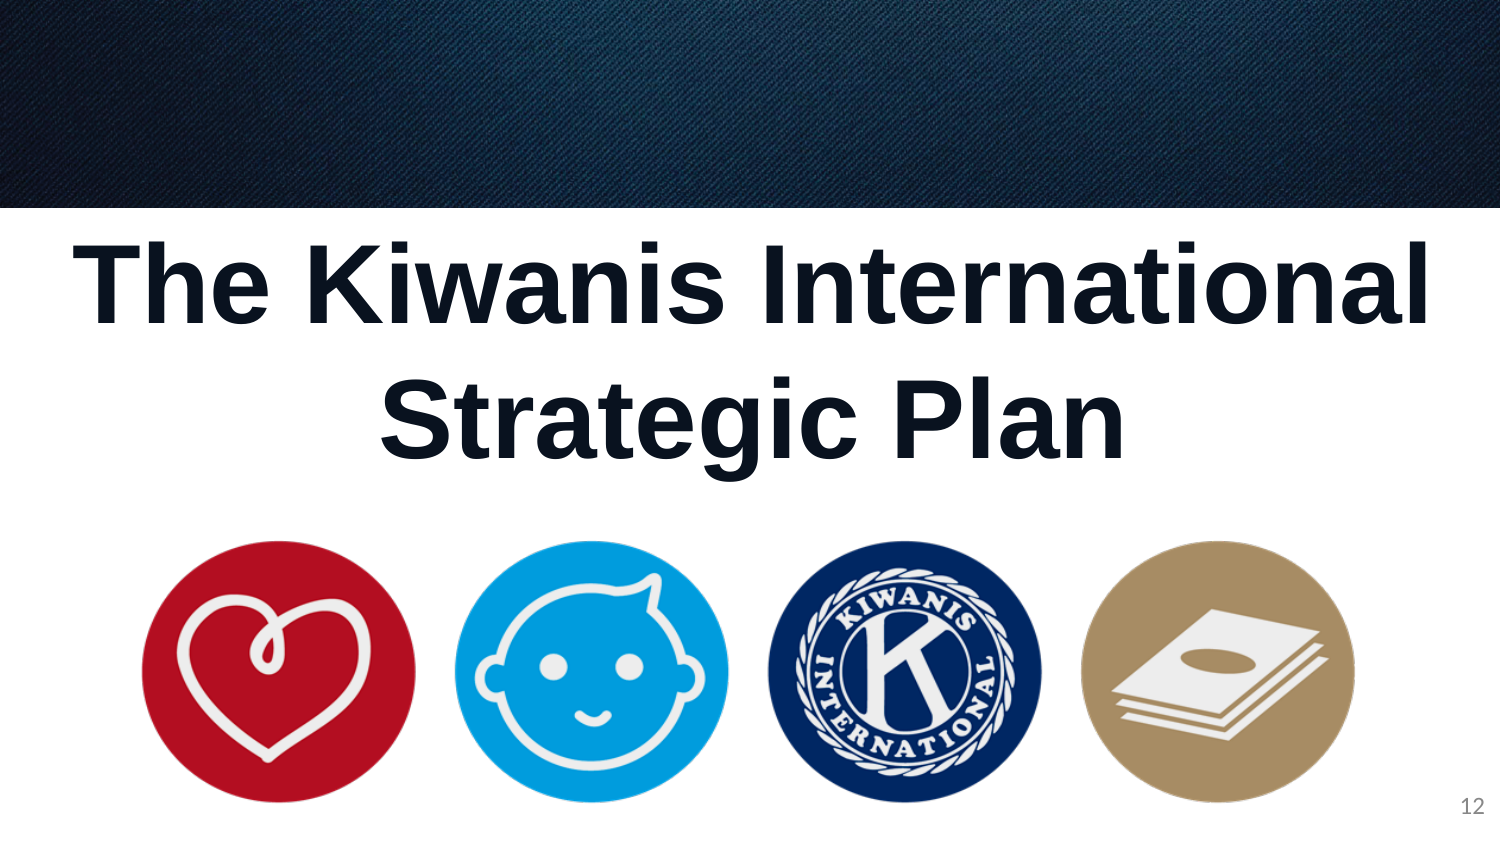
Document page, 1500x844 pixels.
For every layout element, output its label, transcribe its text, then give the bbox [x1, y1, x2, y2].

picture [83, 518, 1413, 832]
slide_number 12 [1417, 782, 1500, 828]
picture [0, 0, 1500, 208]
text_box The Kiwanis International Strategic Plan [42, 203, 1465, 489]
